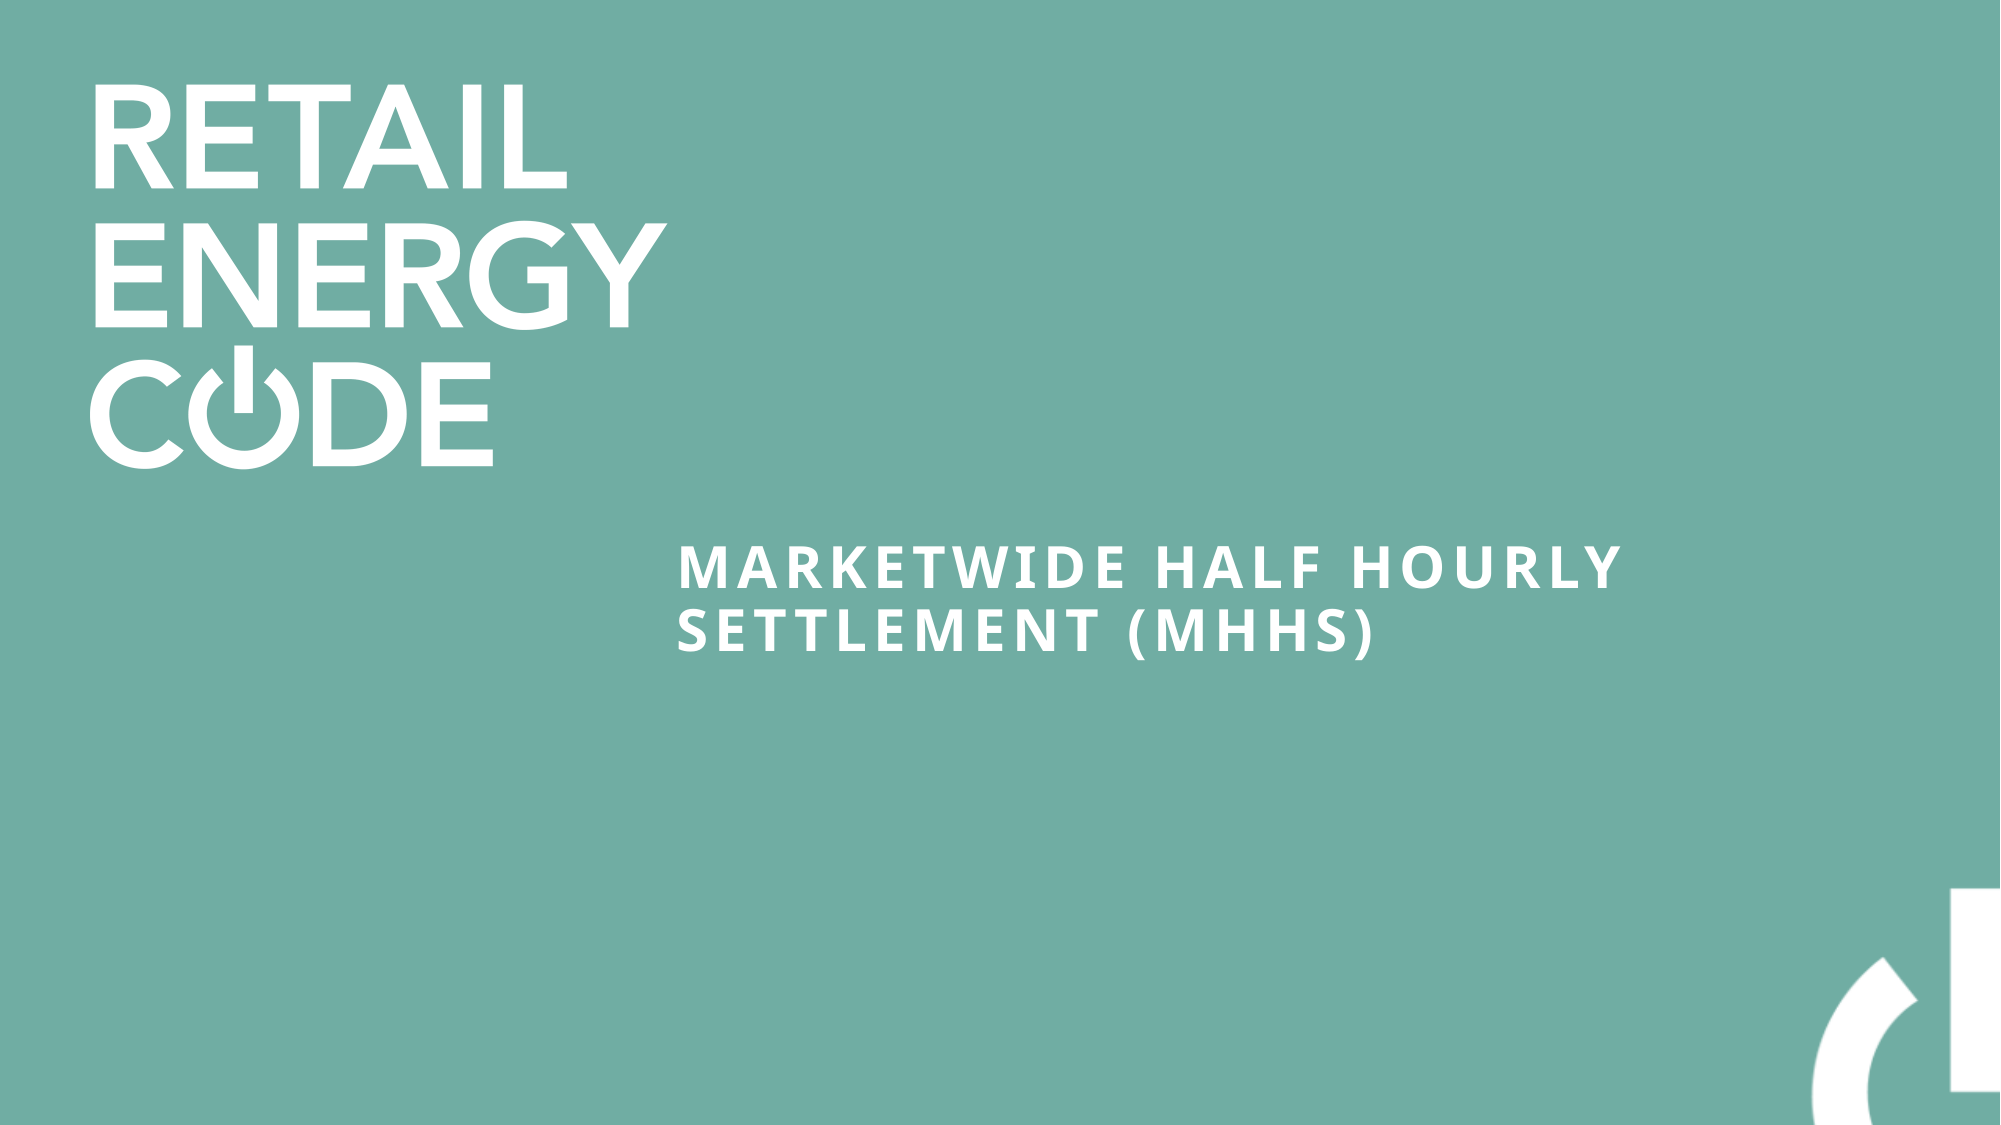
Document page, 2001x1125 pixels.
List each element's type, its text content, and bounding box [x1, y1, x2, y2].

picture [1801, 859, 2000, 1125]
title MarketWide Half Hourly Settlement (MHHS) [661, 453, 1805, 672]
picture [82, 79, 673, 473]
